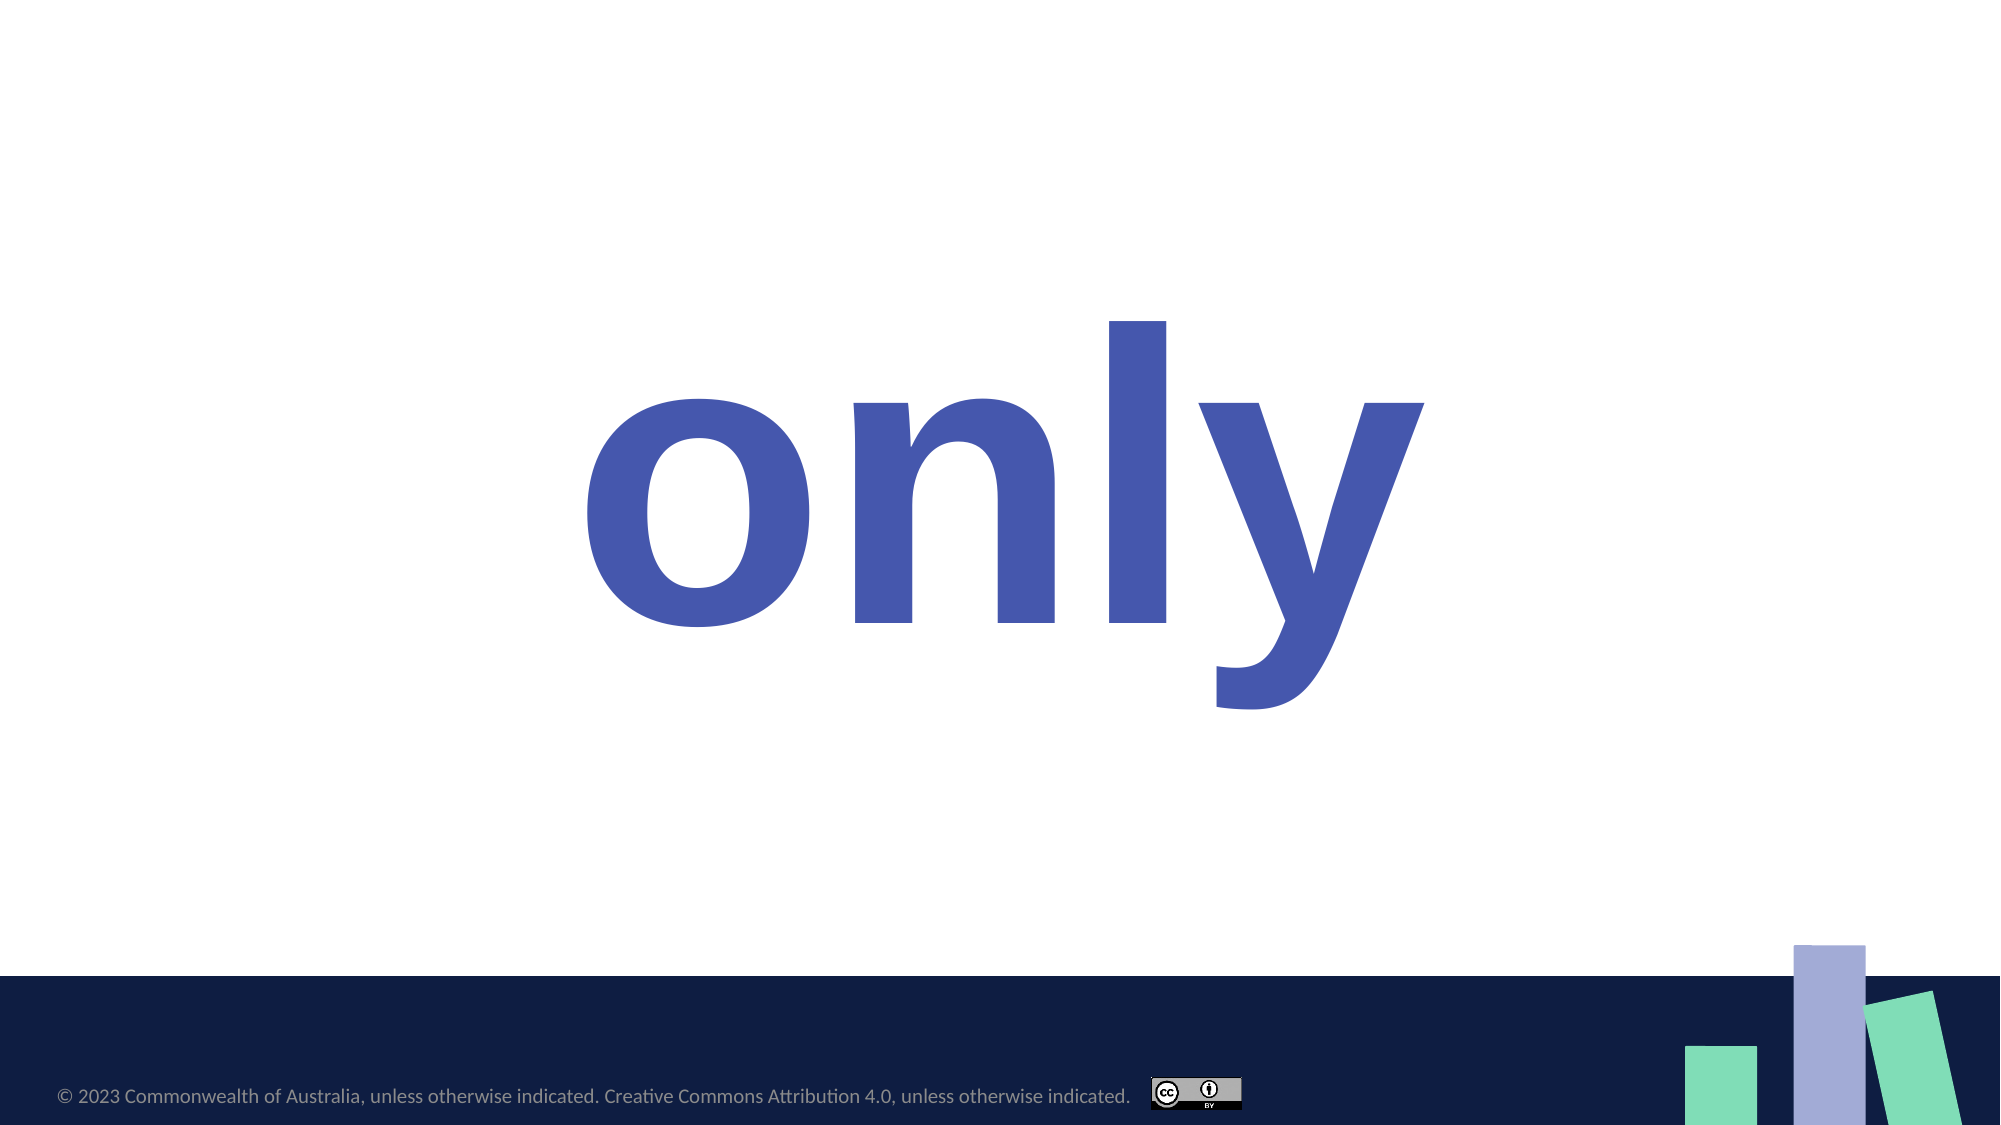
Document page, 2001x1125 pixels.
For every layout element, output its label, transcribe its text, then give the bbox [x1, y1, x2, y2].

picture [1151, 1077, 1242, 1110]
title only [0, 224, 2000, 752]
